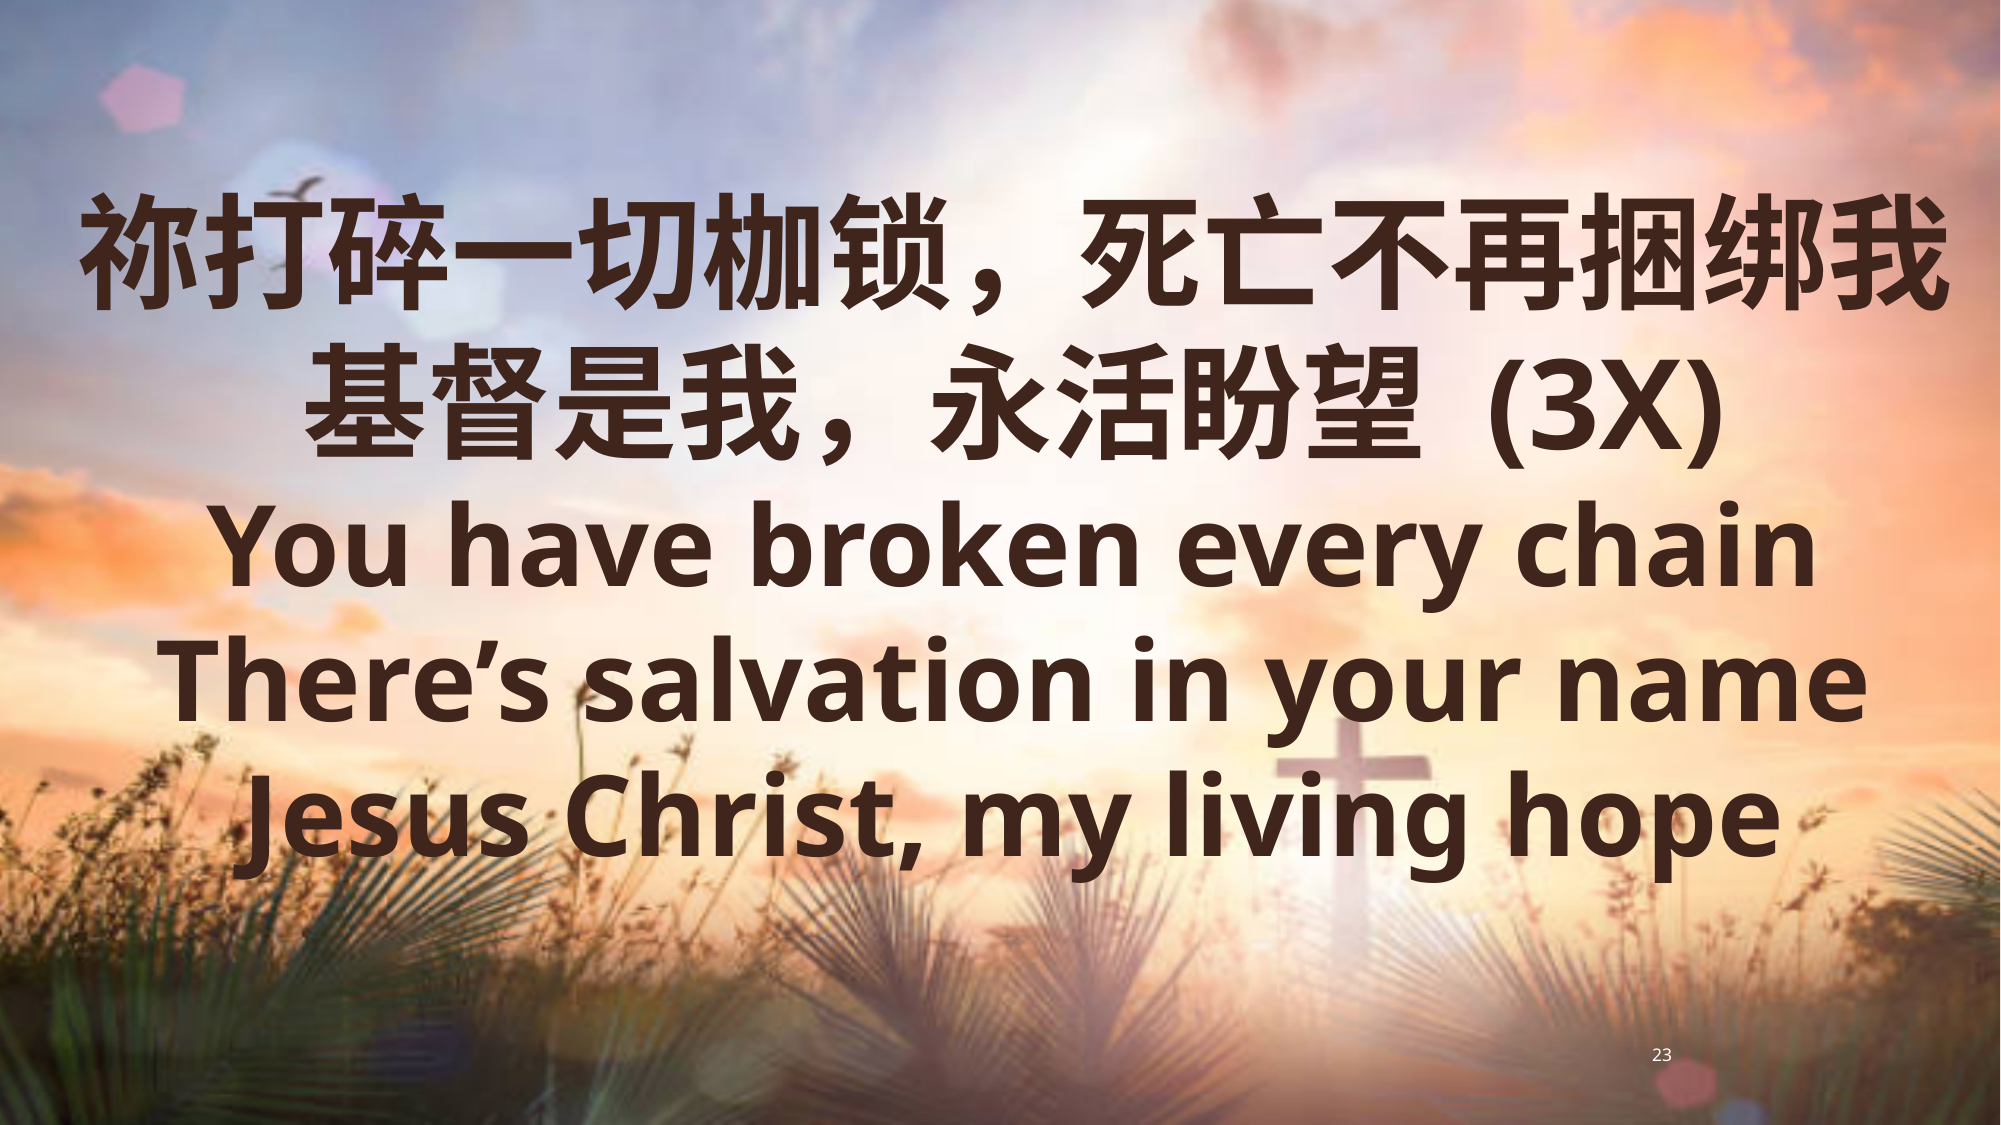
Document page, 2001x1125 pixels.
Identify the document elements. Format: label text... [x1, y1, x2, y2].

picture [0, 0, 2001, 1125]
subtitle 祢打碎一切枷锁，死亡不再捆绑我 基督是我，永活盼望 (3X) You have broken every chain There’s salvation in your name Jesus Christ, my living hope [48, 169, 1981, 1073]
